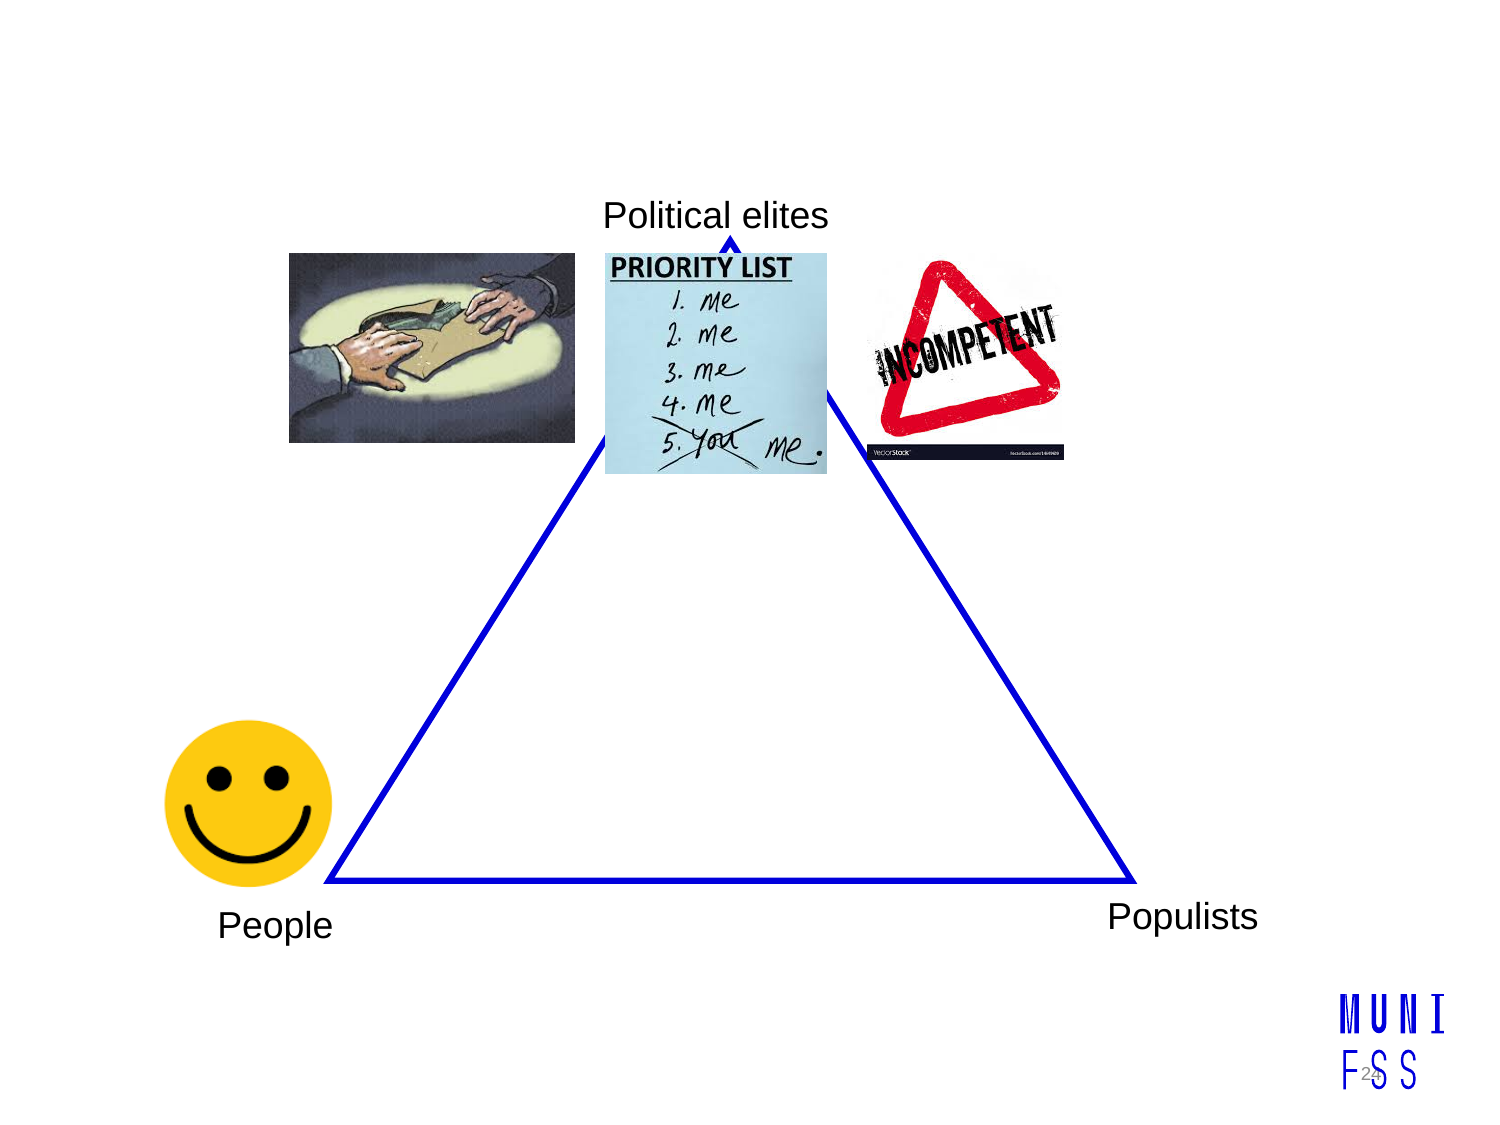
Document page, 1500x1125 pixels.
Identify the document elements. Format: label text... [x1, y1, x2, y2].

picture [867, 253, 1064, 460]
slide_number 24 [1059, 1042, 1397, 1103]
picture [289, 253, 575, 443]
text_box [722, 244, 738, 253]
picture [605, 253, 827, 474]
text_box Populists [1092, 884, 1282, 945]
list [81, 701, 419, 907]
text_box [419, 395, 1132, 881]
text_box People [202, 907, 393, 954]
text_box Political elites [564, 183, 868, 244]
